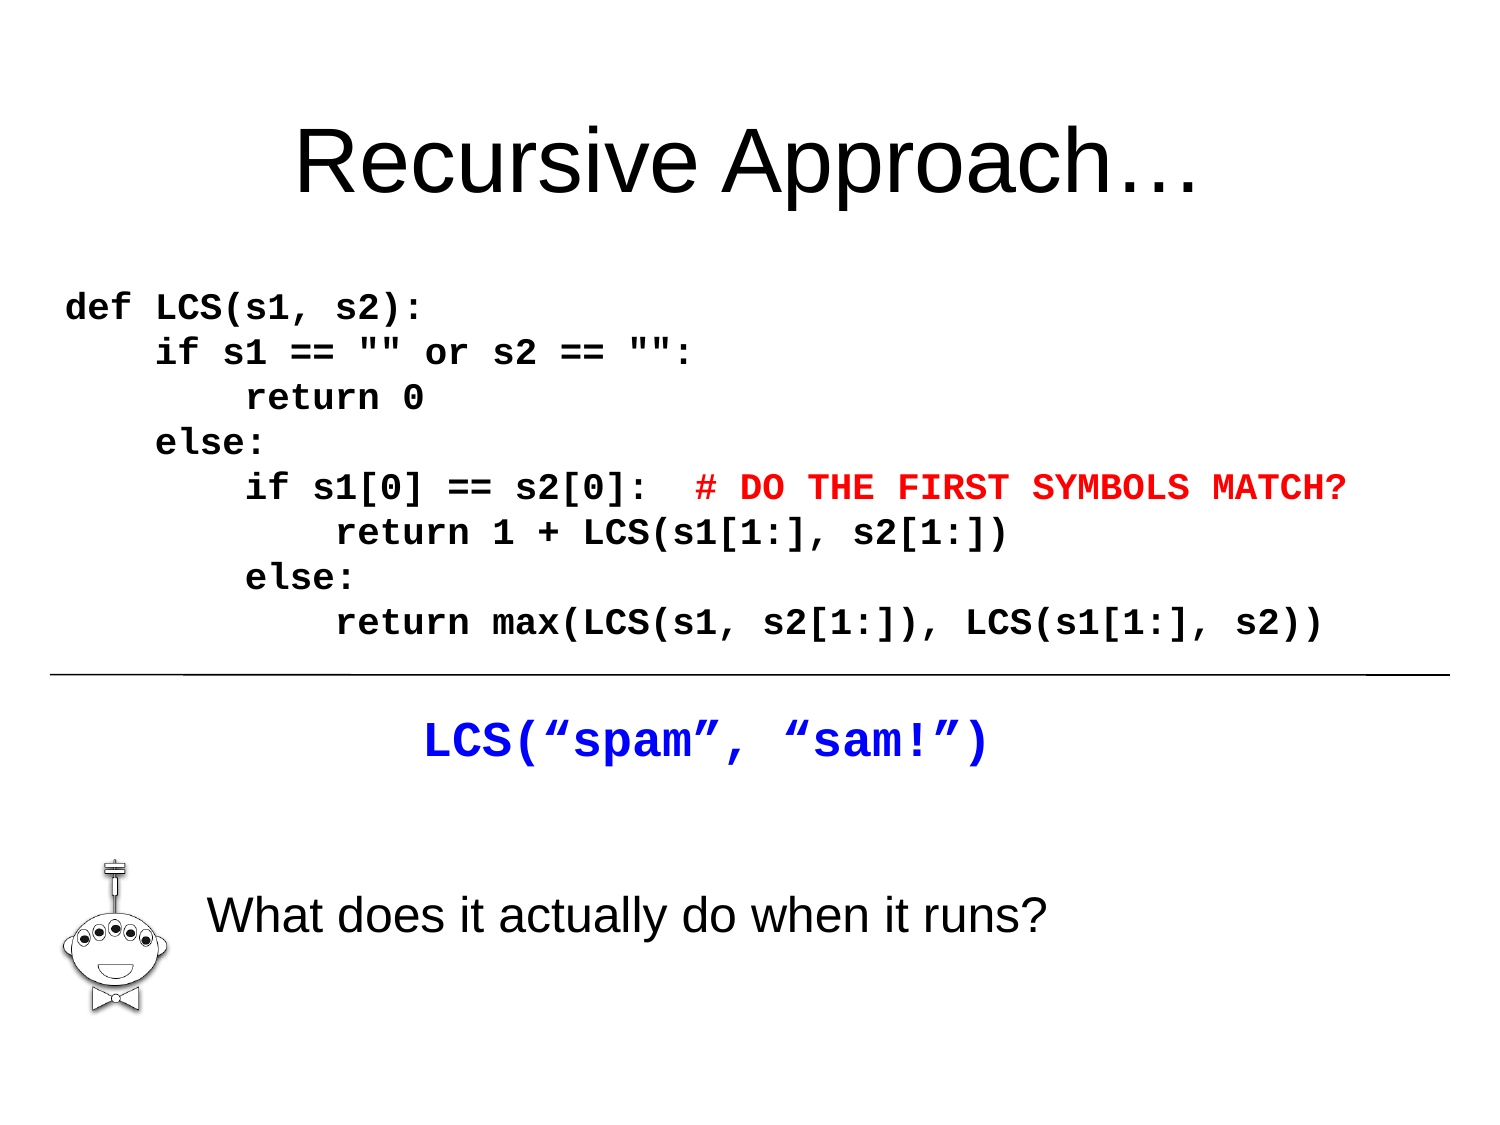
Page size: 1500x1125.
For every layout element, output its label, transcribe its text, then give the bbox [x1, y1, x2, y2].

picture [49, 849, 179, 1026]
text_box def LCS(s1, s2): if s1 == "" or s2 == "": return 0 else: if s1[0] == s2[0]: # DO THE FIRST SYMBOLS MATCH? return 1 + LCS(s1[1:], s2[1:]) else: return max(LCS(s1, s2[1:]), LCS(s1[1:], s2)) [49, 274, 1475, 650]
title Recursive Approach… [112, 62, 1388, 250]
text_box What does it actually do when it runs? [191, 874, 1064, 950]
text_box LCS(“spam”, “sam!”) [407, 699, 1007, 774]
